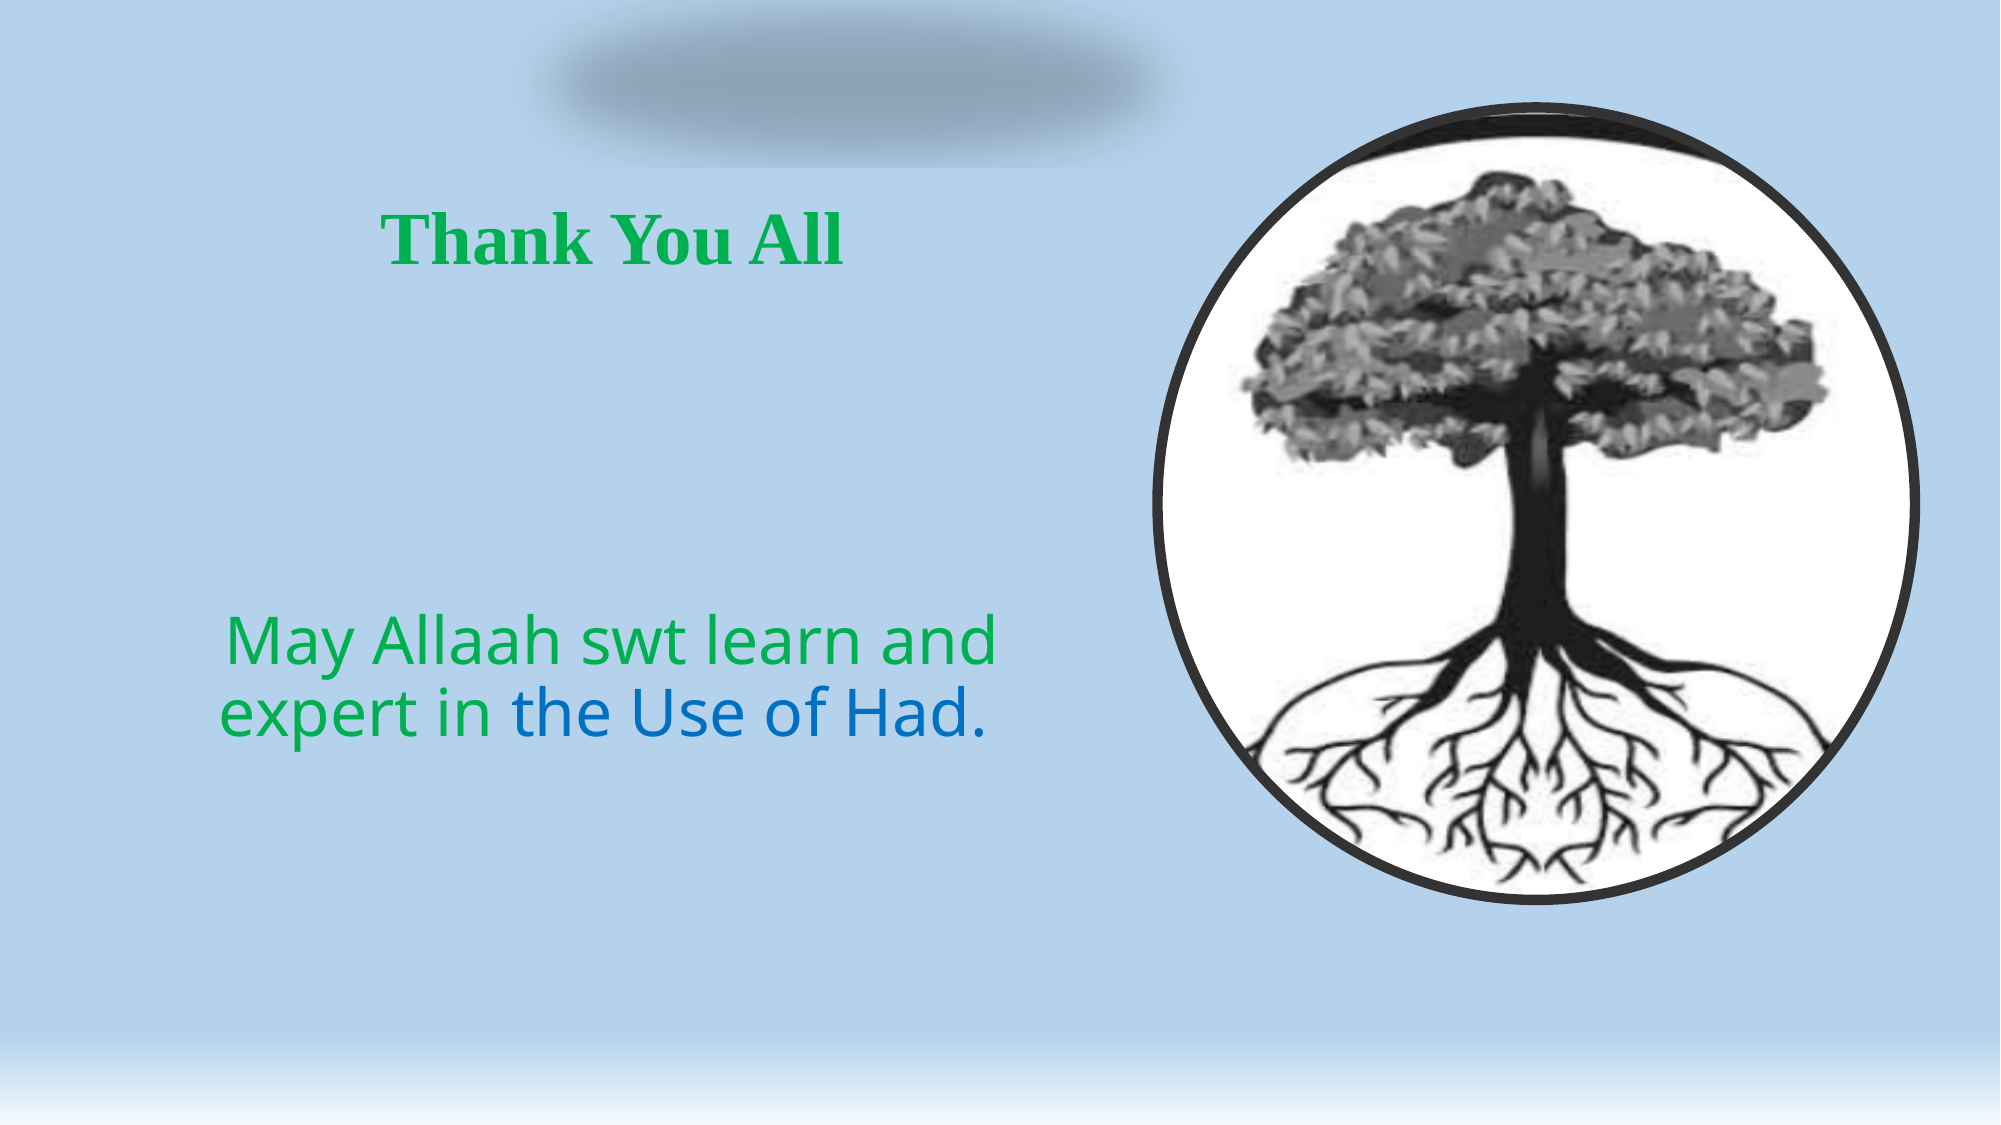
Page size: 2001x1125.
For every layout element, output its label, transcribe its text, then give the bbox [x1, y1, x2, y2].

text_box Thank You All [356, 210, 869, 288]
list May Allaah swt learn and expert in the Use of Had. [116, 587, 1109, 762]
picture [1157, 107, 1915, 900]
